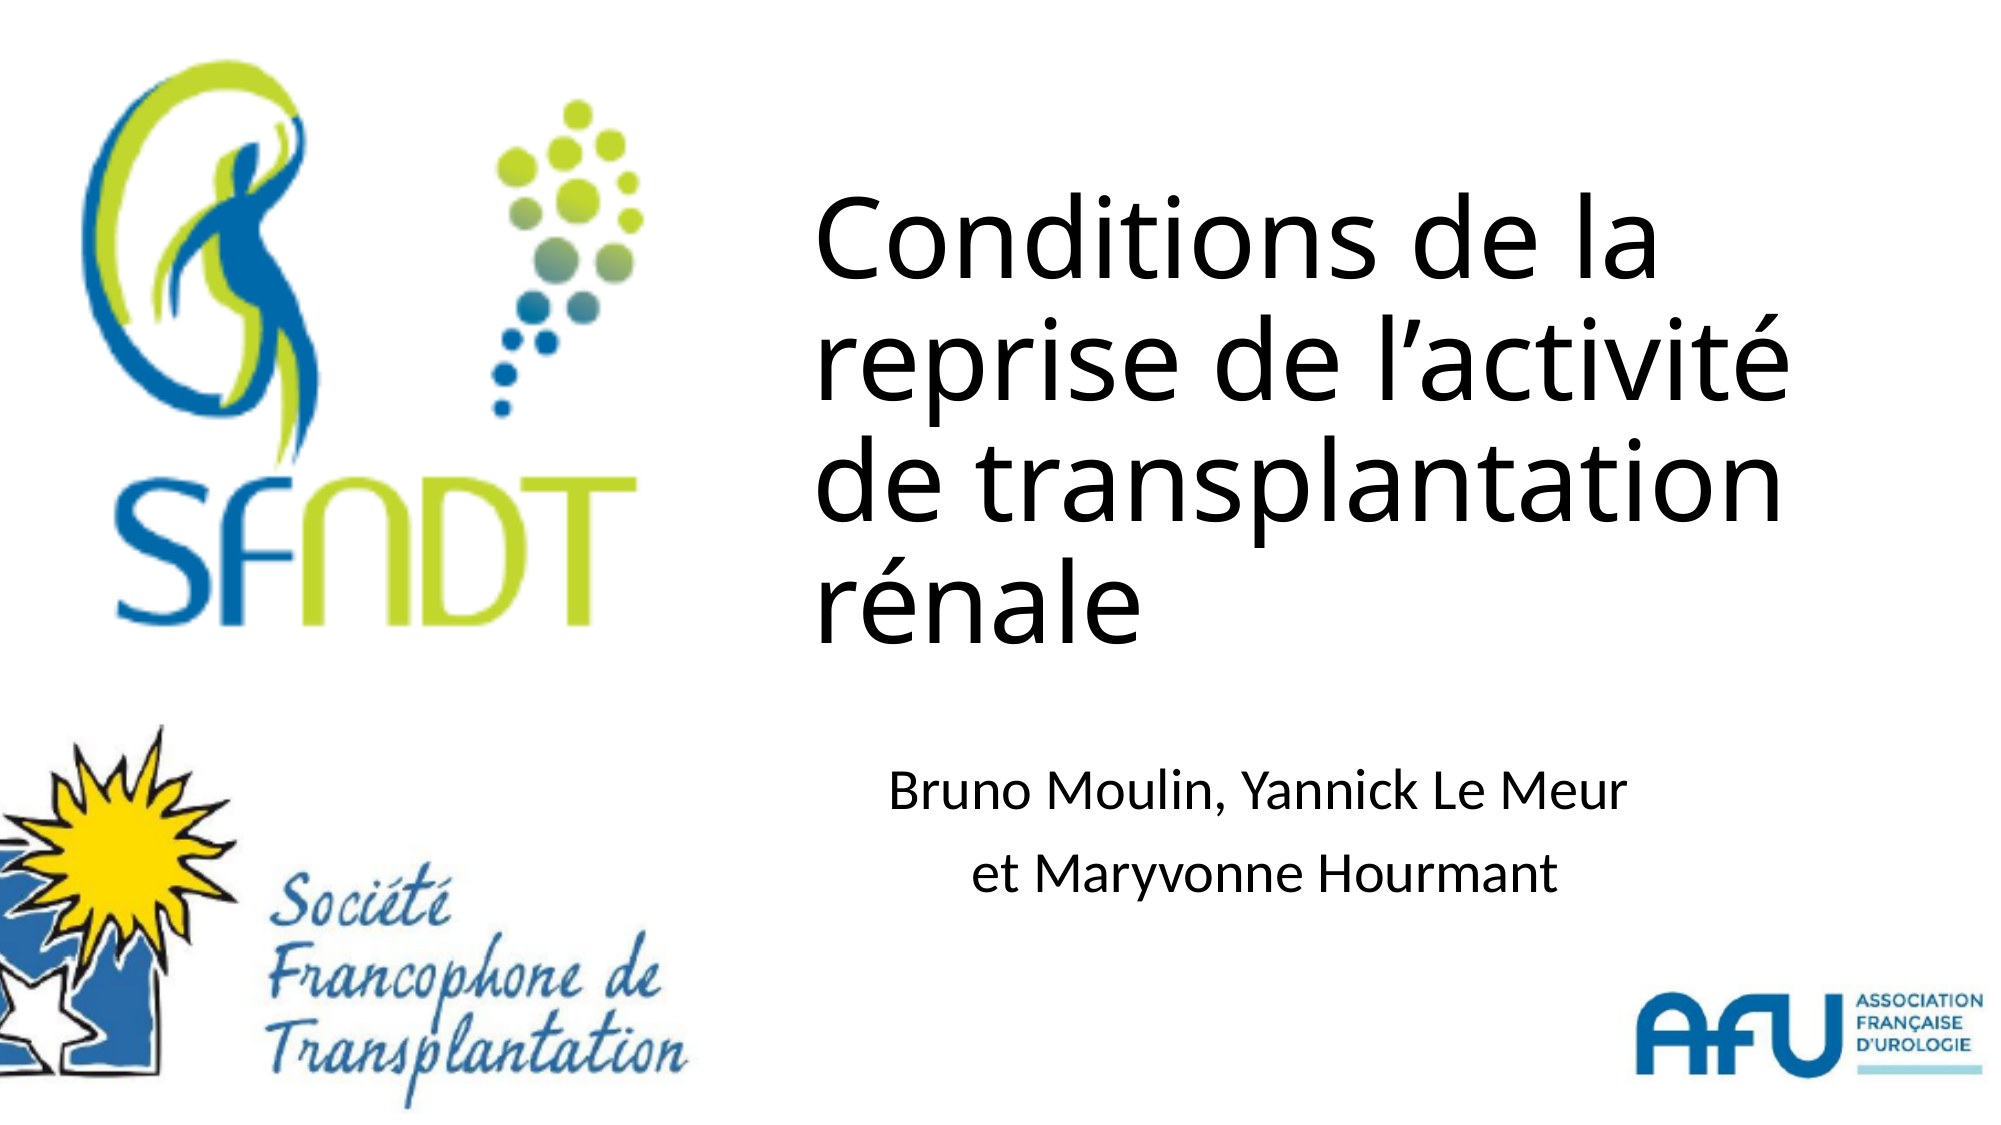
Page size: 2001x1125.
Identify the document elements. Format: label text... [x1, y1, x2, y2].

subtitle Bruno Moulin, Yannick Le Meur et Maryvonne Hourmant [763, 751, 1768, 953]
picture [1603, 940, 2000, 1092]
picture [0, 703, 699, 1125]
picture [0, 0, 699, 675]
title Conditions de la reprise de l’activité de transplantation rénale [798, 104, 1863, 675]
